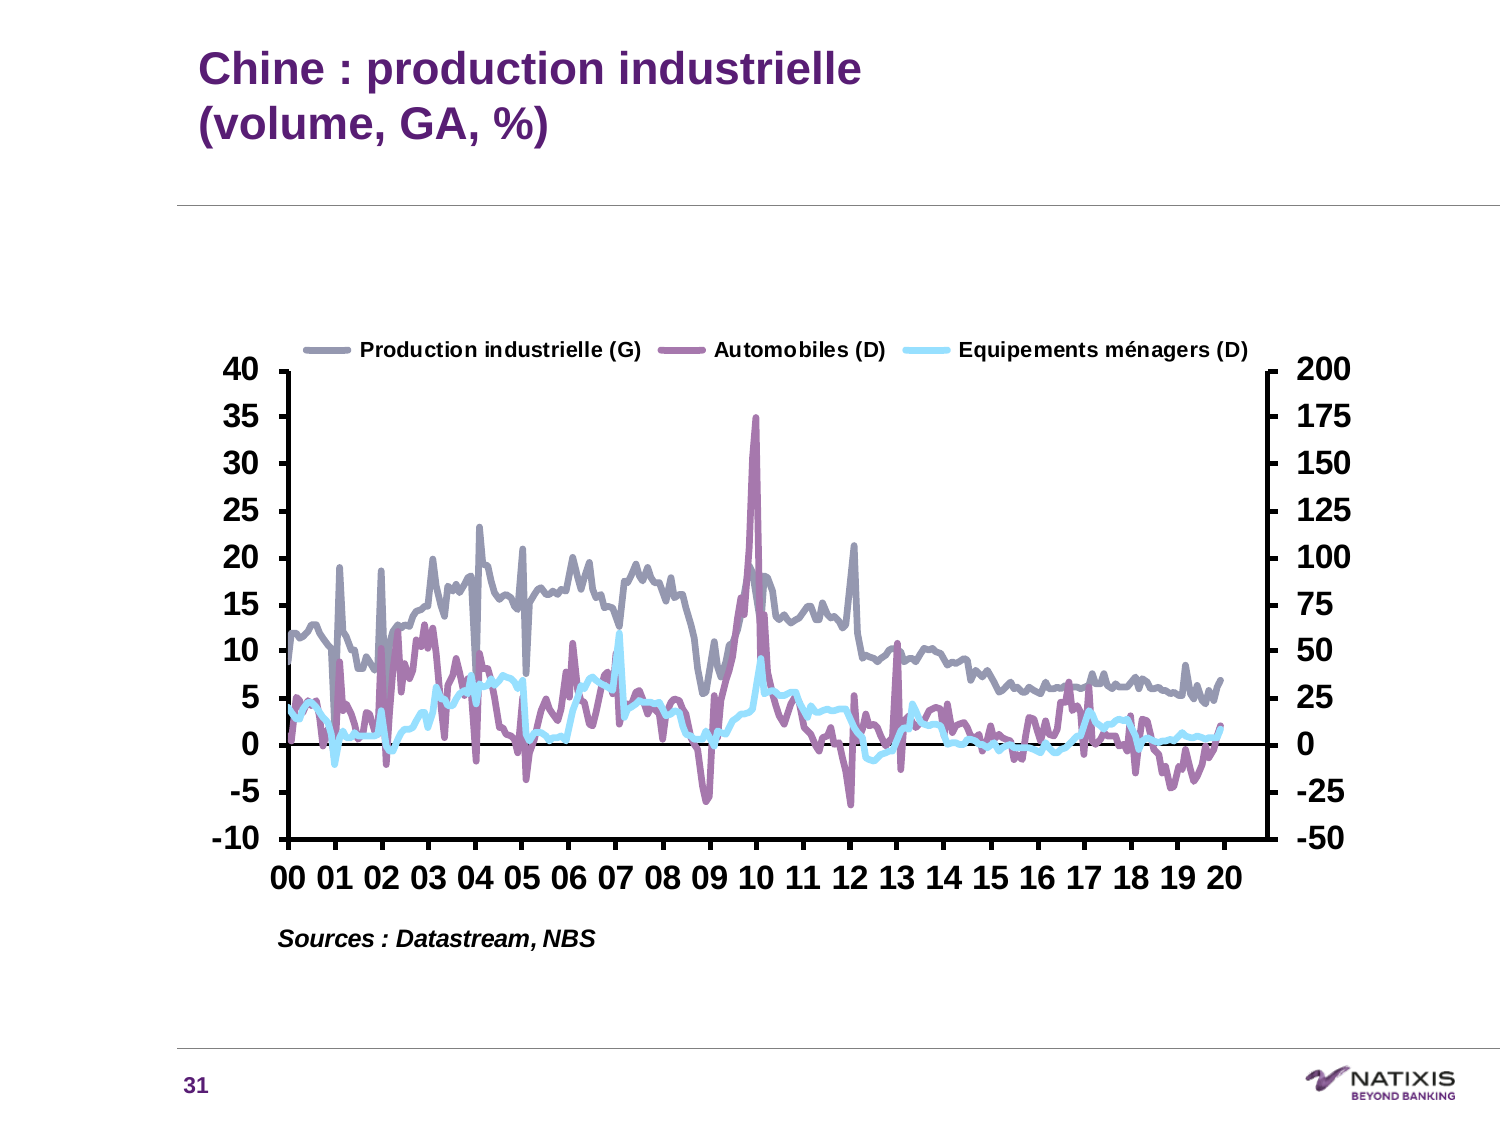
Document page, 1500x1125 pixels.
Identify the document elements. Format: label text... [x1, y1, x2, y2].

picture [1303, 1060, 1455, 1100]
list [207, 285, 1354, 971]
title Chine : production industrielle (volume, GA, %) [183, 30, 1459, 206]
